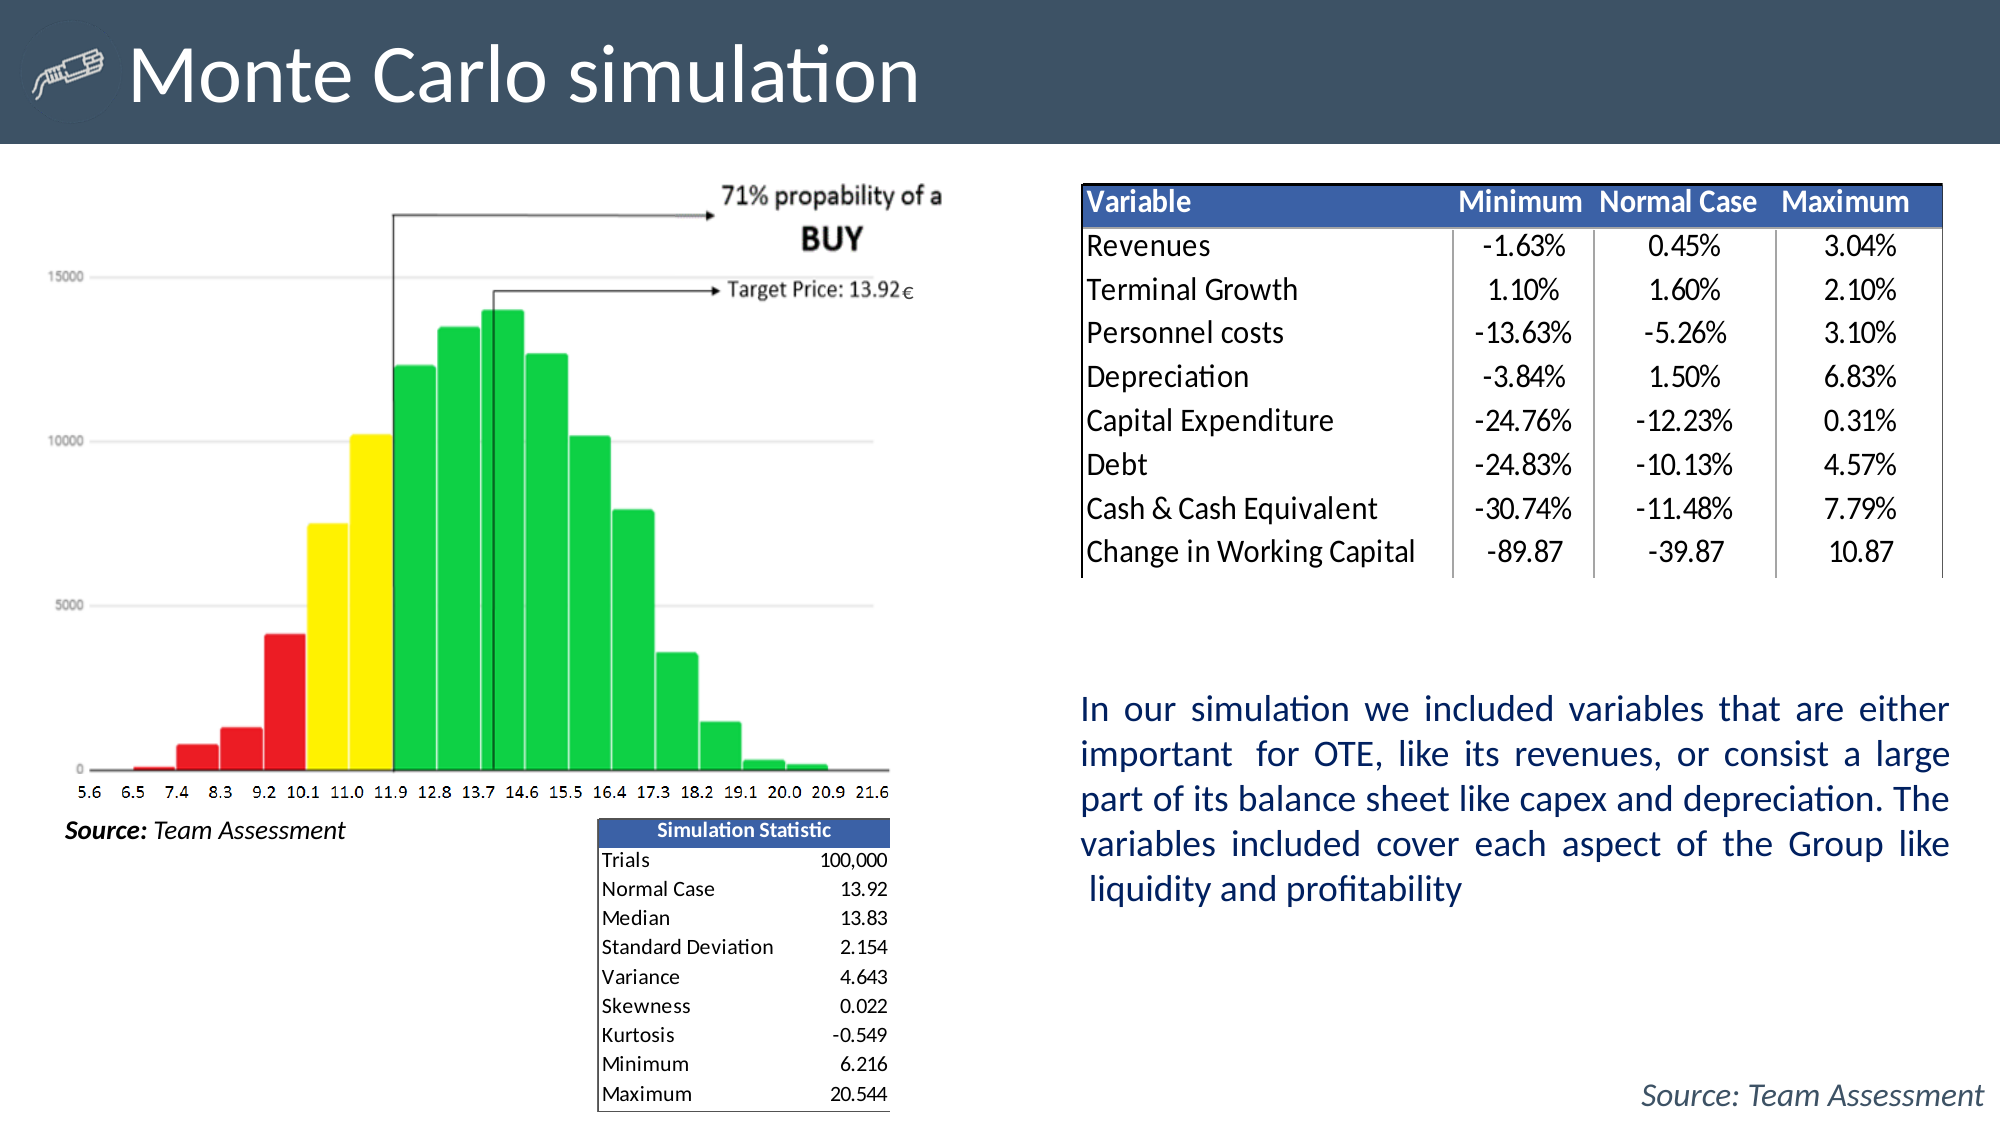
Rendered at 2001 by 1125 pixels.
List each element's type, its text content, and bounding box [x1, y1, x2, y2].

picture [597, 818, 892, 1113]
text_box Source: Team Assessment [1626, 1065, 2000, 1121]
text_box In our simulation we included variables that are either important for OTE, like its revenues, or consist a large part of its balance sheet like capex and depreciation. The variables included cover each aspect of the Group like liquidity and profitability [990, 676, 1966, 1007]
text_box Monte Carlo simulation [0, 0, 2000, 144]
picture [0, 0, 143, 143]
picture [1080, 183, 1945, 580]
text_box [14, 146, 1142, 868]
